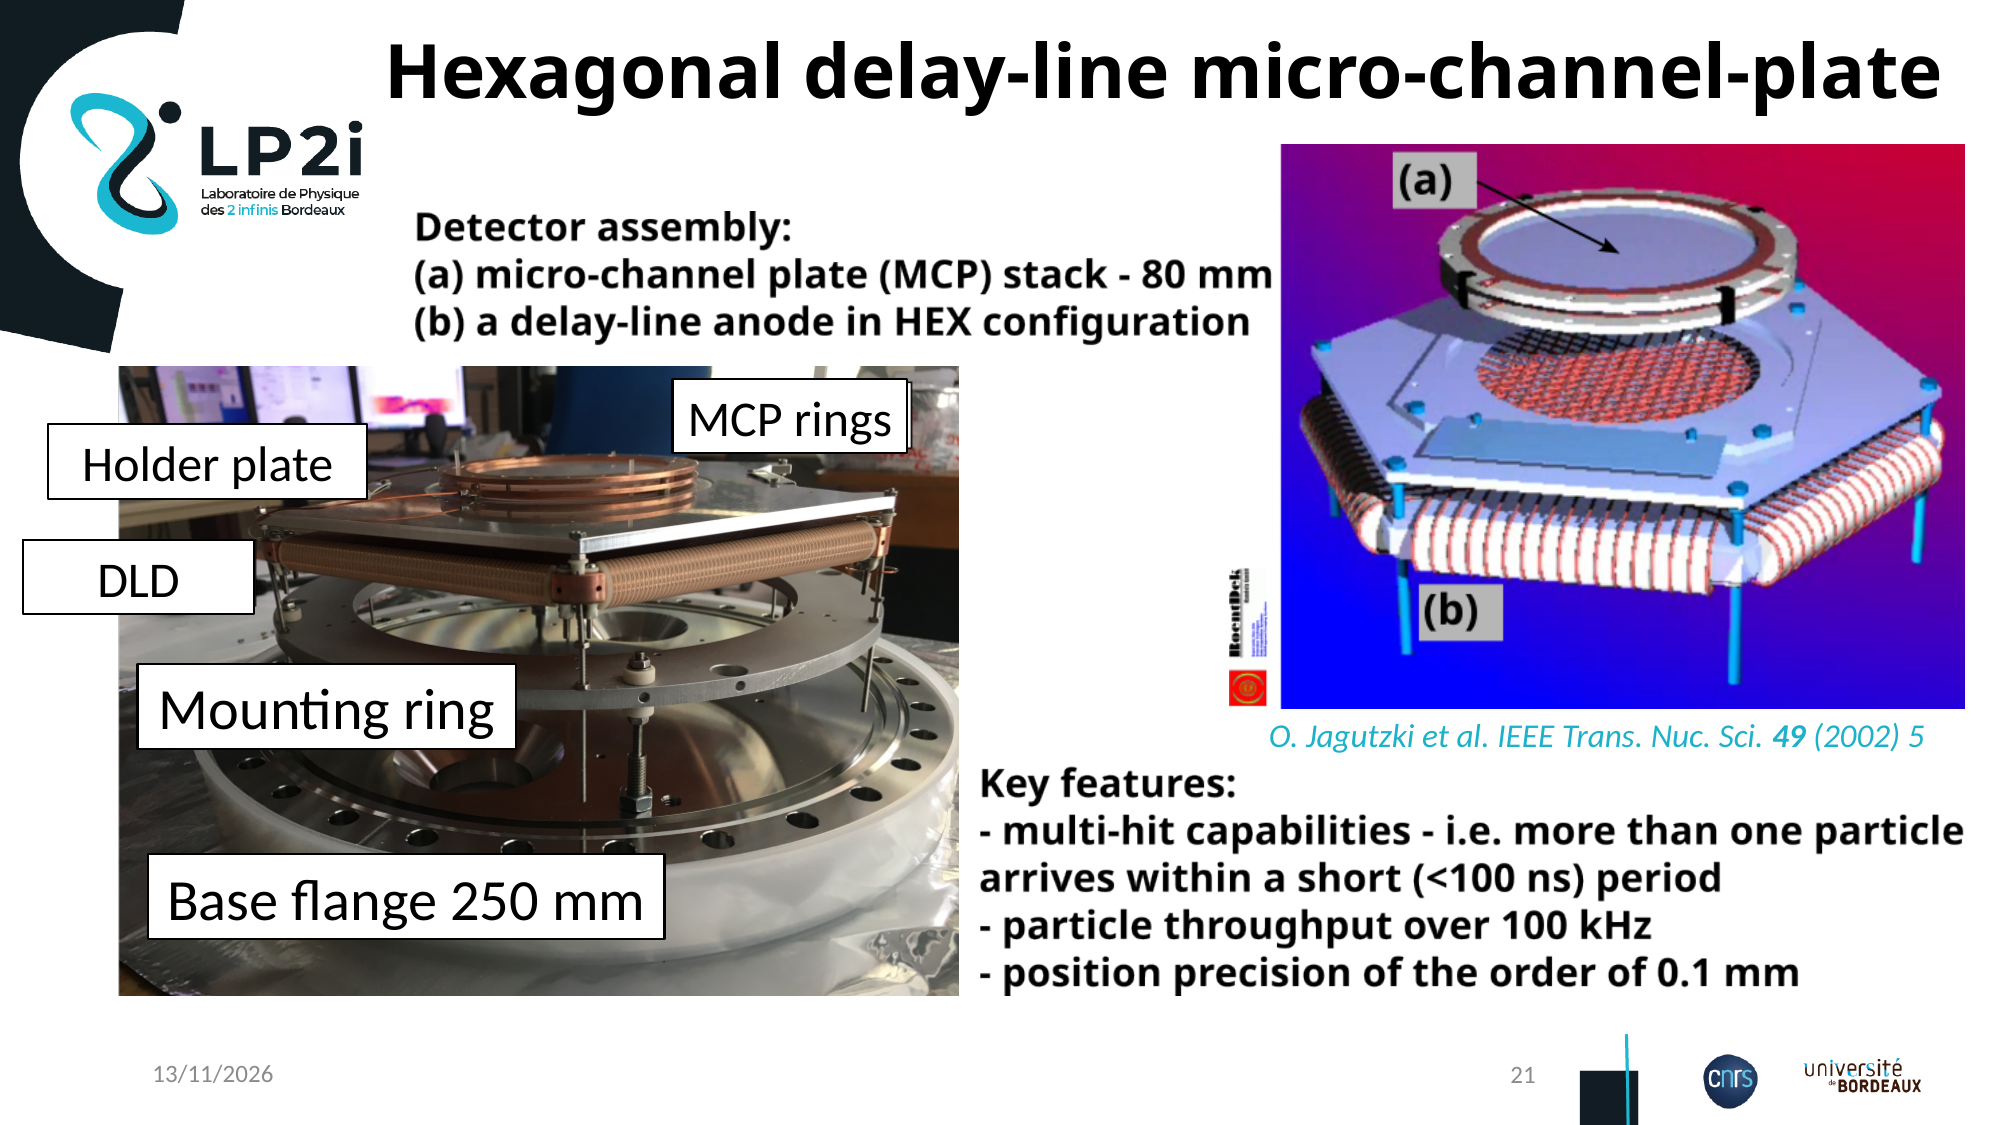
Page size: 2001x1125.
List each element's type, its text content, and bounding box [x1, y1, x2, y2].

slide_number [137, 1042, 588, 1103]
text_box O. Jagutzki et al. IEEE Trans. Nuc. Sci. 49 (2002) 5 [1254, 709, 1940, 756]
slide_number 21 [1100, 1043, 1551, 1104]
picture [0, 0, 2001, 1125]
title Hexagonal delay-line micro-channel-plate [369, 0, 1965, 159]
